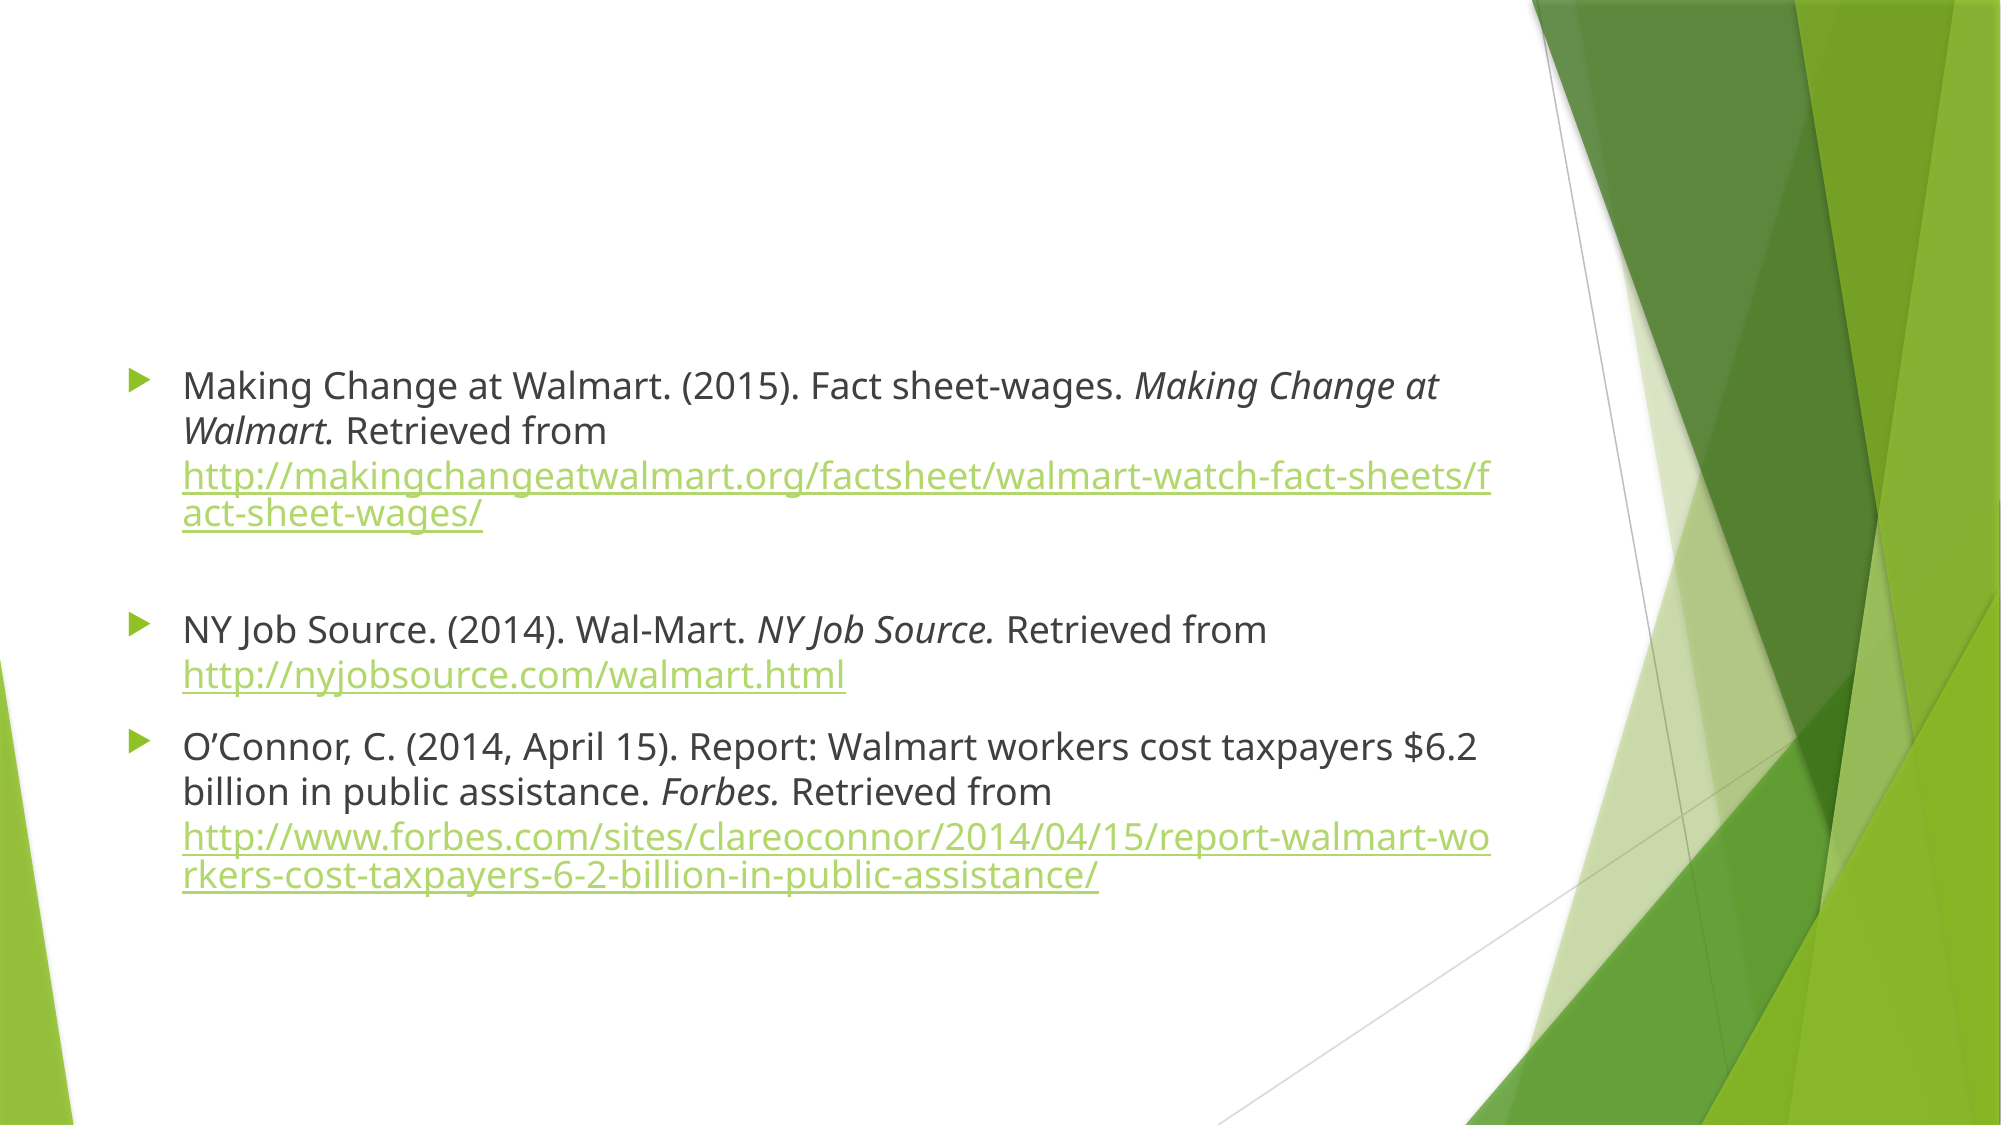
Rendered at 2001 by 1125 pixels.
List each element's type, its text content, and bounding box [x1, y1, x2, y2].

list Making Change at Walmart. (2015). Fact sheet-wages. Making Change at Walmart. Retrieved from http://makingchangeatwalmart.org/factsheet/walmart-watch-fact-sheets/fact-sheet-wages/ NY Job Source. (2014). Wal-Mart. NY Job Source. Retrieved from http://nyjobsource.com/walmart.html O’Connor, C. (2014, April 15). Report: Walmart workers cost taxpayers $6.2 billion in public assistance. Forbes. Retrieved from http://www.forbes.com/sites/clareoconnor/2014/04/15/report-walmart-workers-cost-taxpayers-6-2-billion-in-public-assistance/ [111, 354, 1522, 992]
